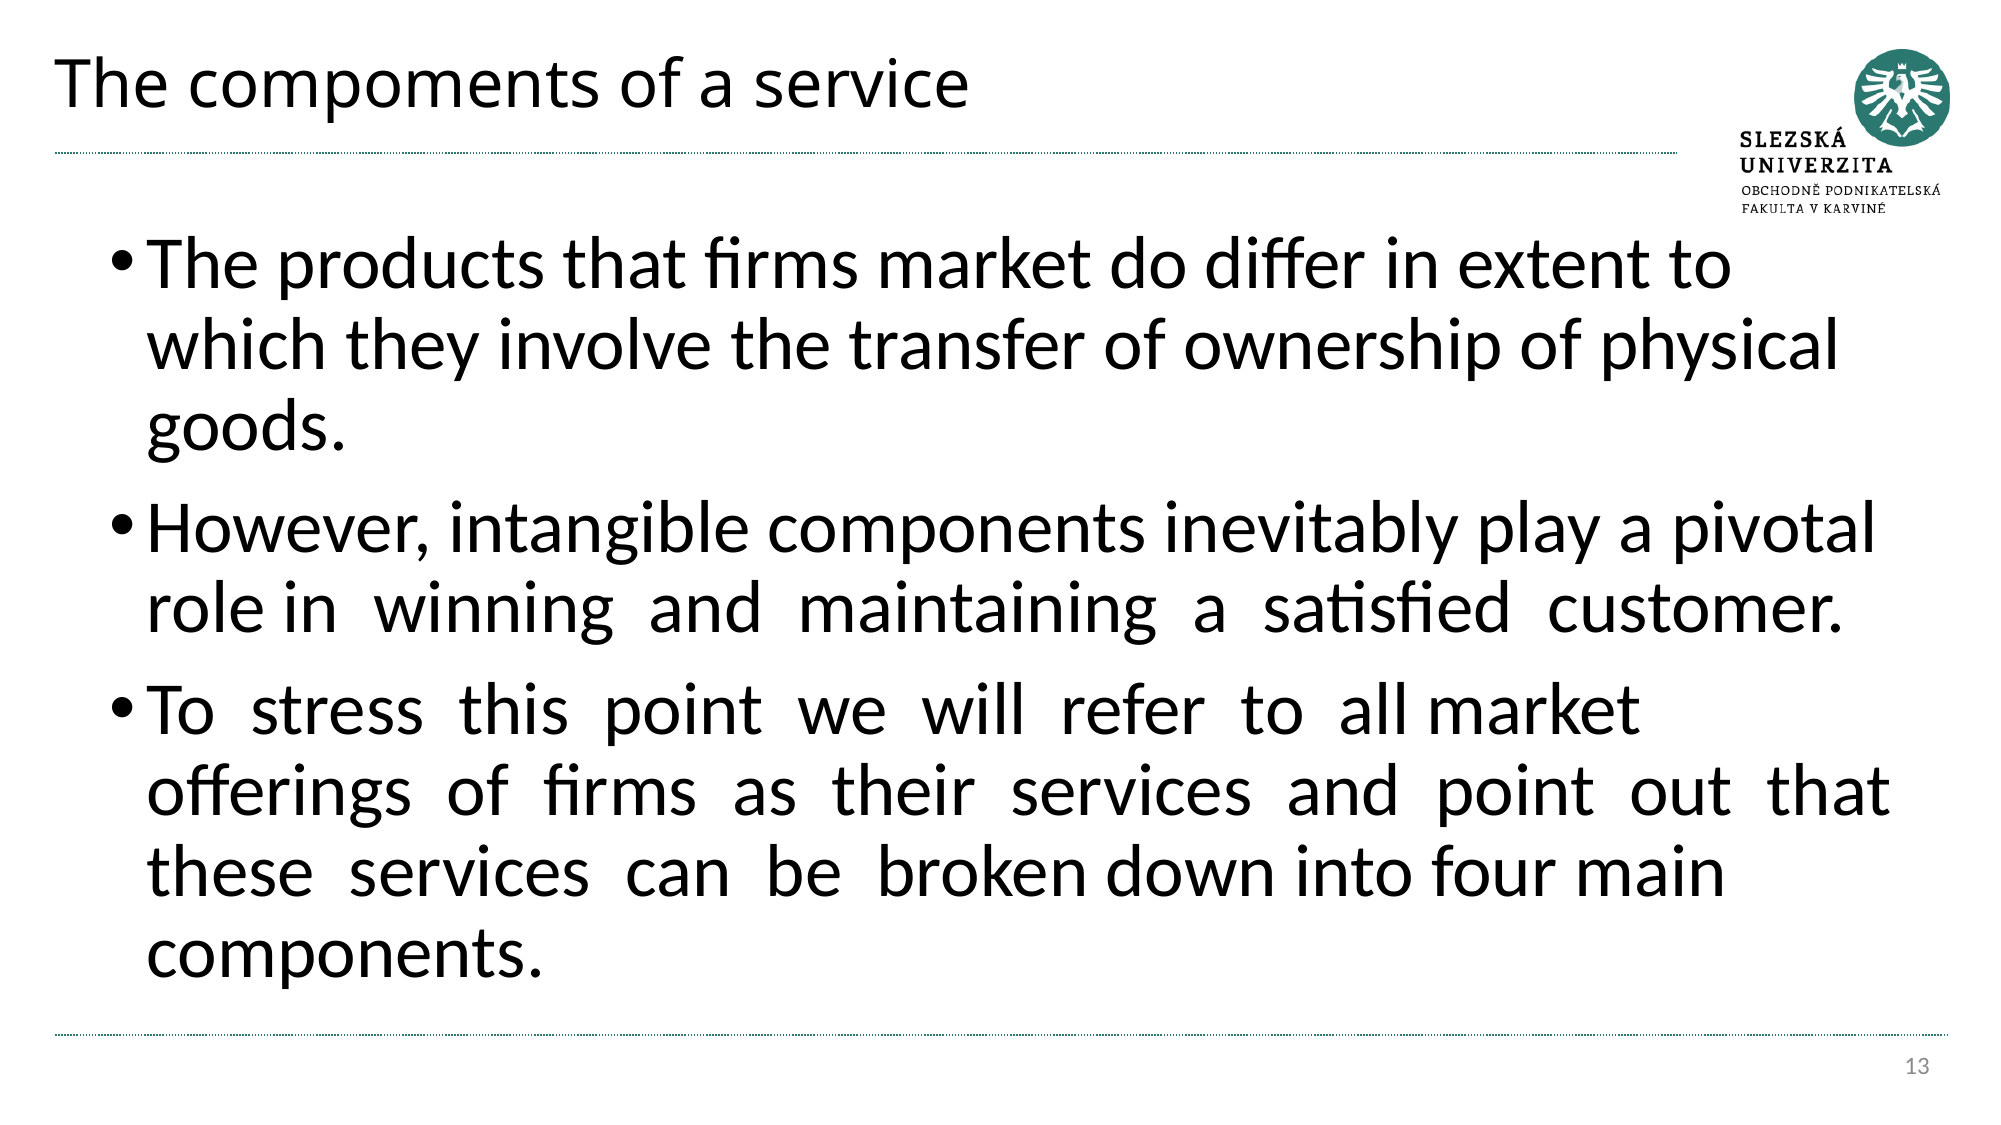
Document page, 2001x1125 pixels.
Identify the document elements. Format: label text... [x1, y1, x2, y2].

slide_number 13 [1708, 1035, 1945, 1095]
list The products that firms market do differ in extent to which they involve the transfer of ownership of physical goods. However, intangible components inevitably play a pivotal role in winning and maintaining a satisfied customer. To stress this point we will refer to all market offerings of firms as their services and point out that these services can be broken down into four main components. [94, 216, 1945, 988]
title The compoments of a service [39, 42, 1237, 154]
picture [1740, 49, 1950, 213]
